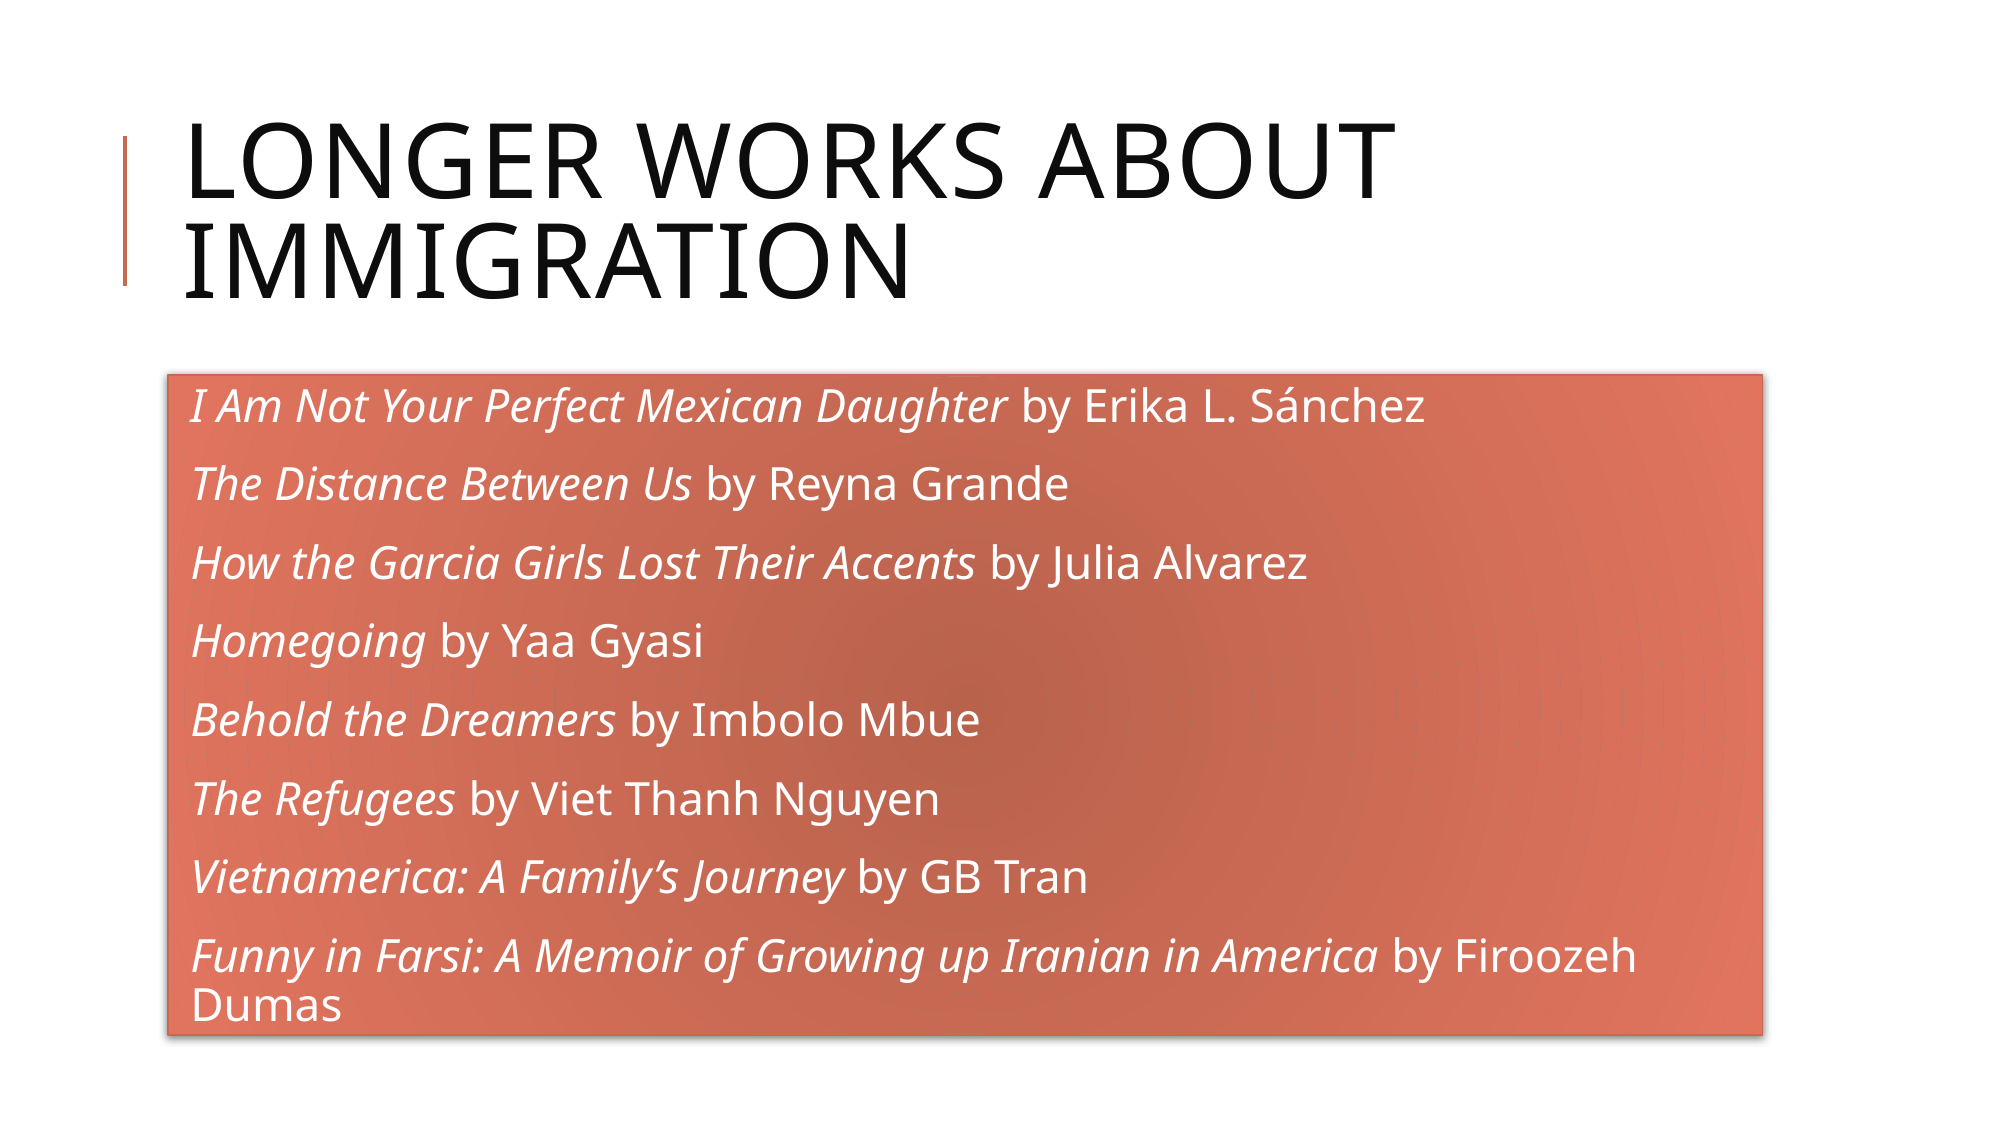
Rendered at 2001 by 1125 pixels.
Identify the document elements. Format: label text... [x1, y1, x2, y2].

title Longer Works about Immigration [168, 96, 1763, 342]
list I Am Not Your Perfect Mexican Daughter by Erika L. Sánchez The Distance Between Us by Reyna Grande How the Garcia Girls Lost Their Accents by Julia Alvarez Homegoing by Yaa Gyasi Behold the Dreamers by Imbolo Mbue The Refugees by Viet Thanh Nguyen Vietnamerica: A Family’s Journey by GB Tran Funny in Farsi: A Memoir of Growing up Iranian in America by Firoozeh Dumas [167, 374, 1763, 1036]
